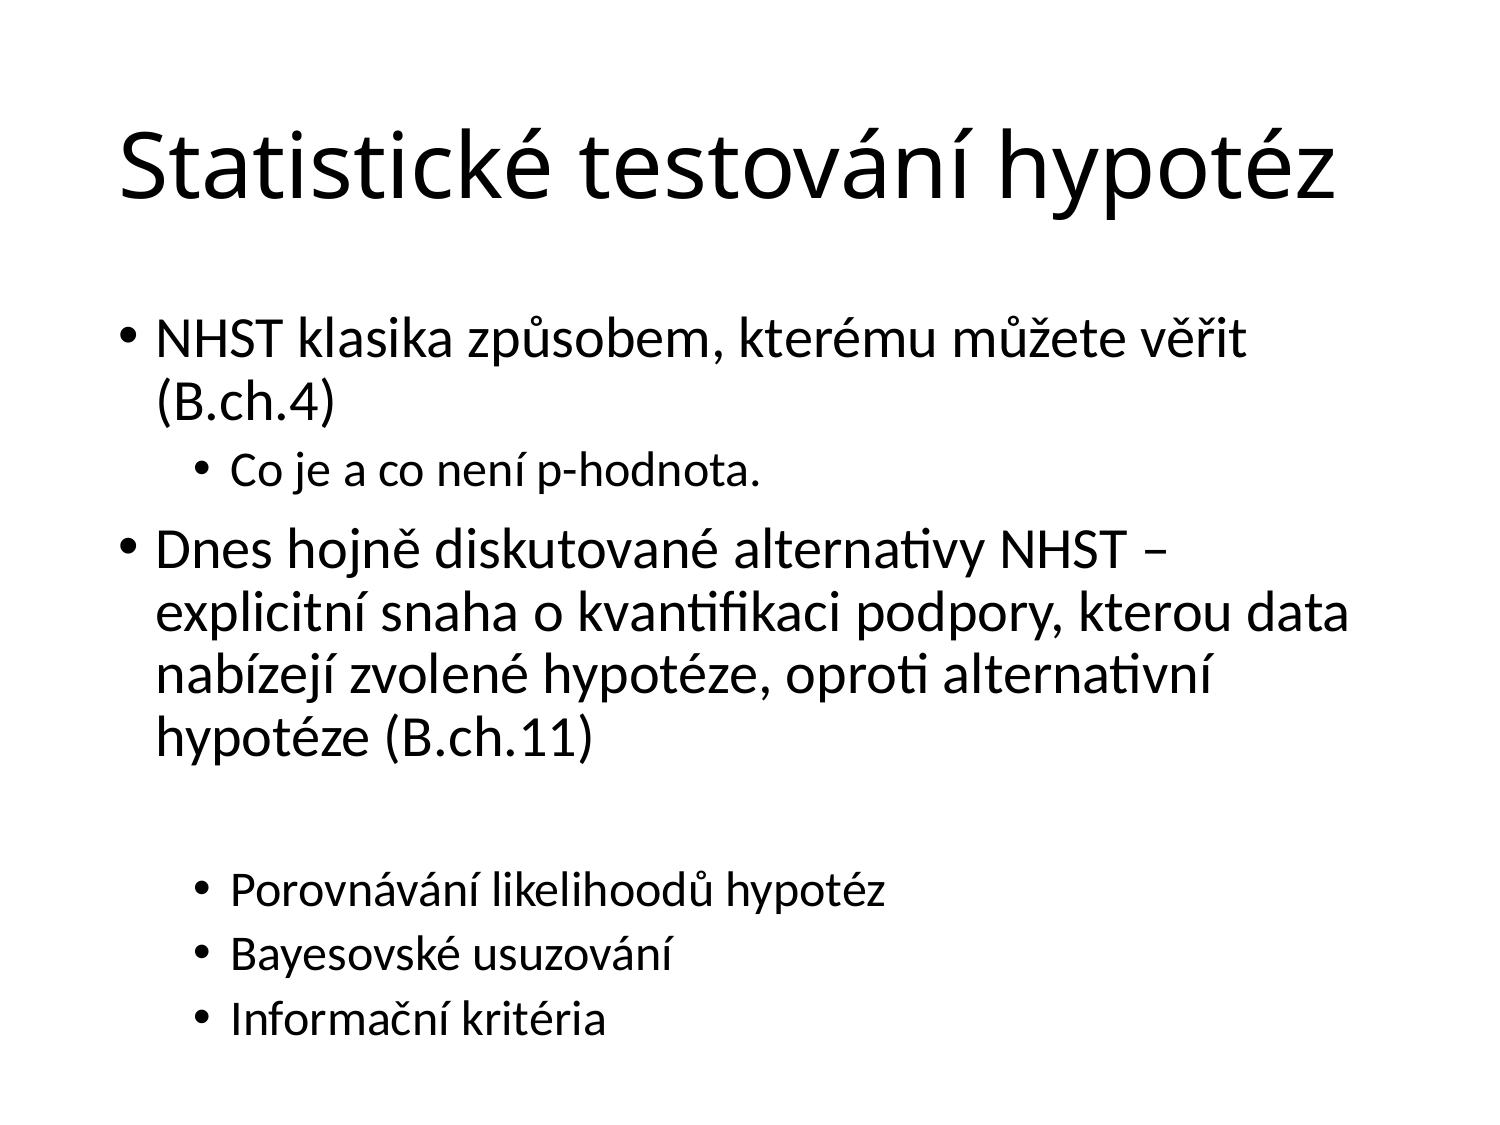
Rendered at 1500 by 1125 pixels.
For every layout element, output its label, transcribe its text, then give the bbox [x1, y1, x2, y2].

list NHST klasika způsobem, kterému můžete věřit (B.ch.4) Co je a co není p-hodnota. Dnes hojně diskutované alternativy NHST – explicitní snaha o kvantifikaci podpory, kterou data nabízejí zvolené hypotéze, oproti alternativní hypotéze (B.ch.11) Porovnávání likelihoodů hypotéz Bayesovské usuzování Informační kritéria [103, 299, 1397, 1083]
title Statistické testování hypotéz [103, 59, 1397, 278]
